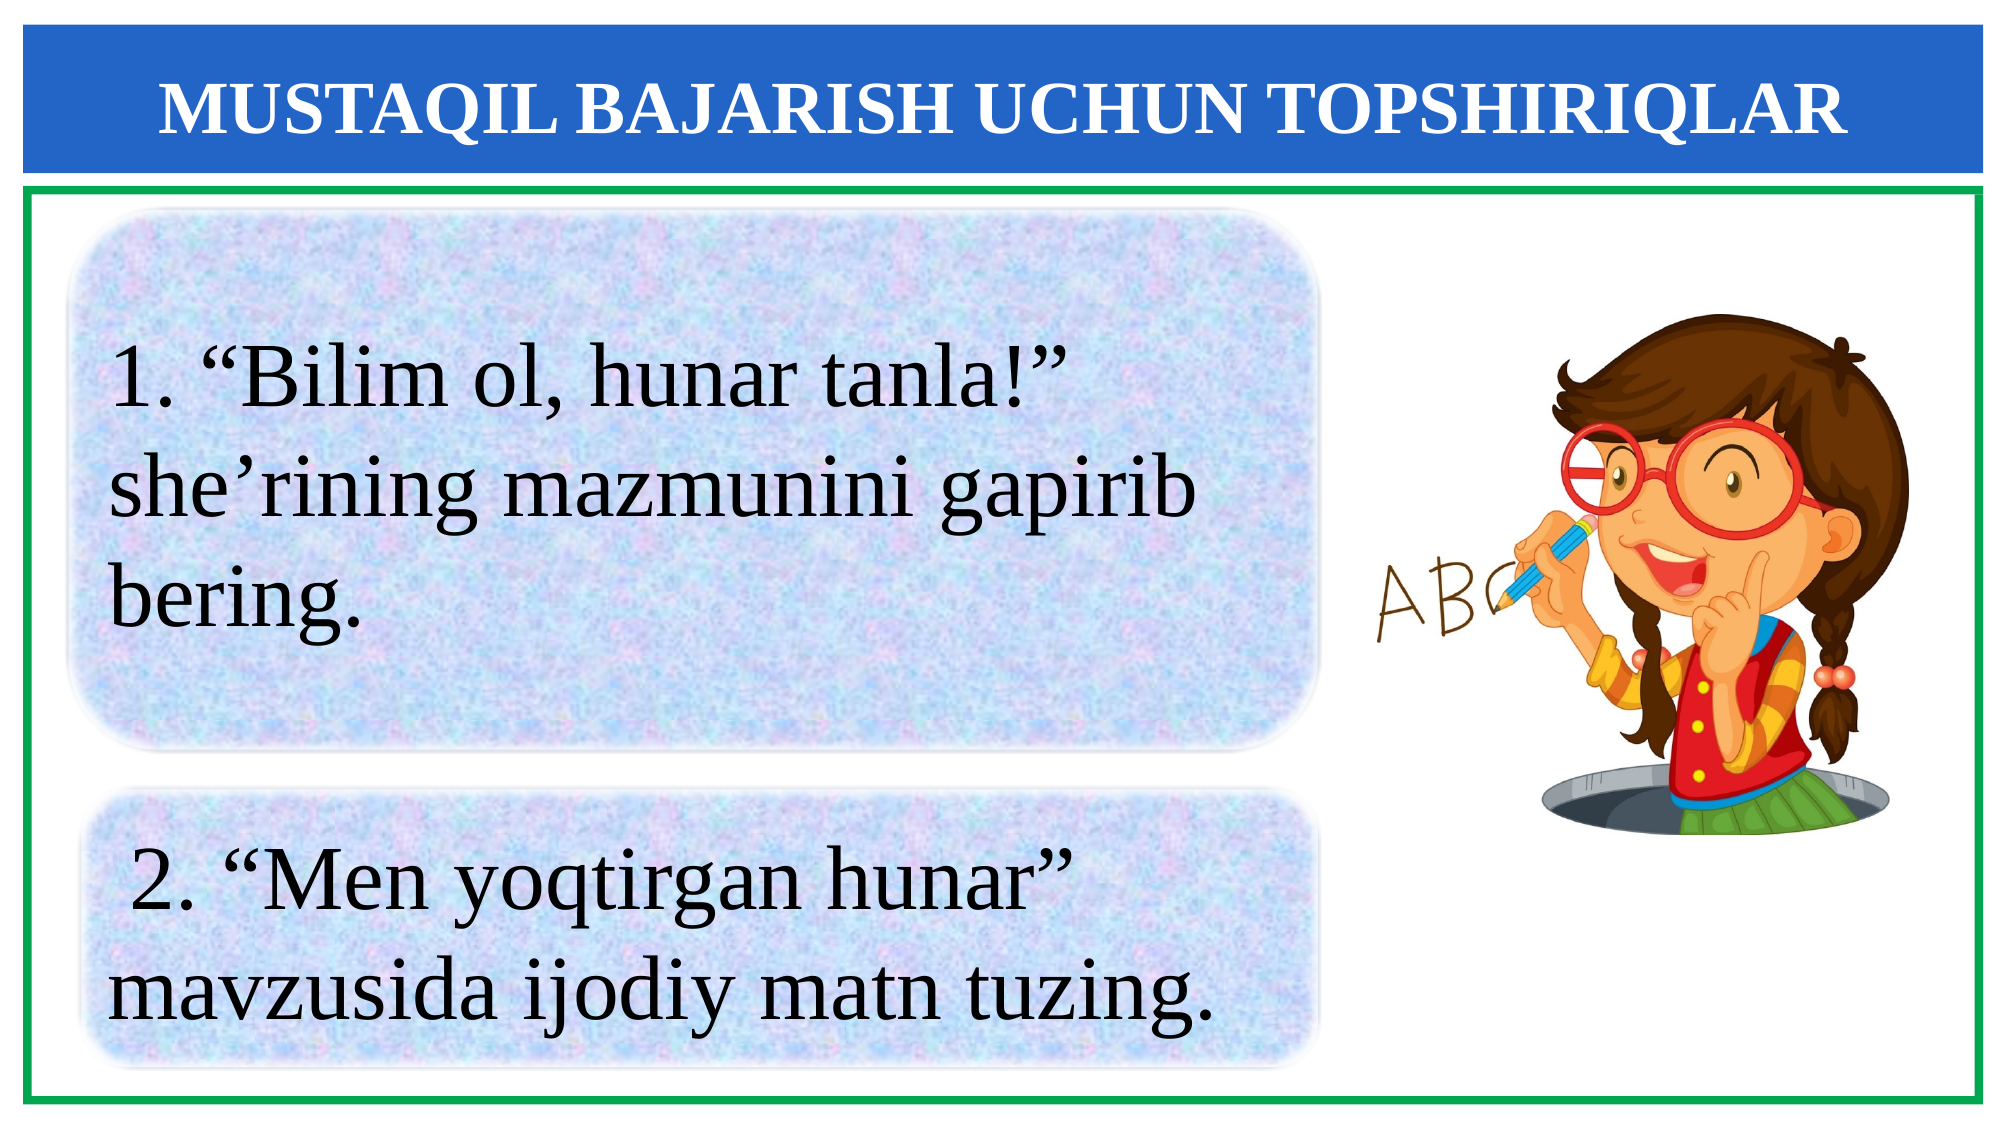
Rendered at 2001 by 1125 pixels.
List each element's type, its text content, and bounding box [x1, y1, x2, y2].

picture [1377, 314, 1909, 835]
text_box 2. “Men yoqtirgan hunar” mavzusida ijodiy matn tuzing. [89, 797, 1311, 1059]
title MUSTAQIL BAJARISH UCHUN TOPSHIRIQLAR [118, 56, 1870, 151]
text_box 1. “Bilim ol, hunar tanla!” she’rining mazmunini gapirib bering. [82, 790, 1317, 1059]
list [78, 219, 1941, 1059]
text_box 1. “Bilim ol, hunar tanla!” she’rining mazmunini gapirib bering. [78, 219, 1315, 747]
